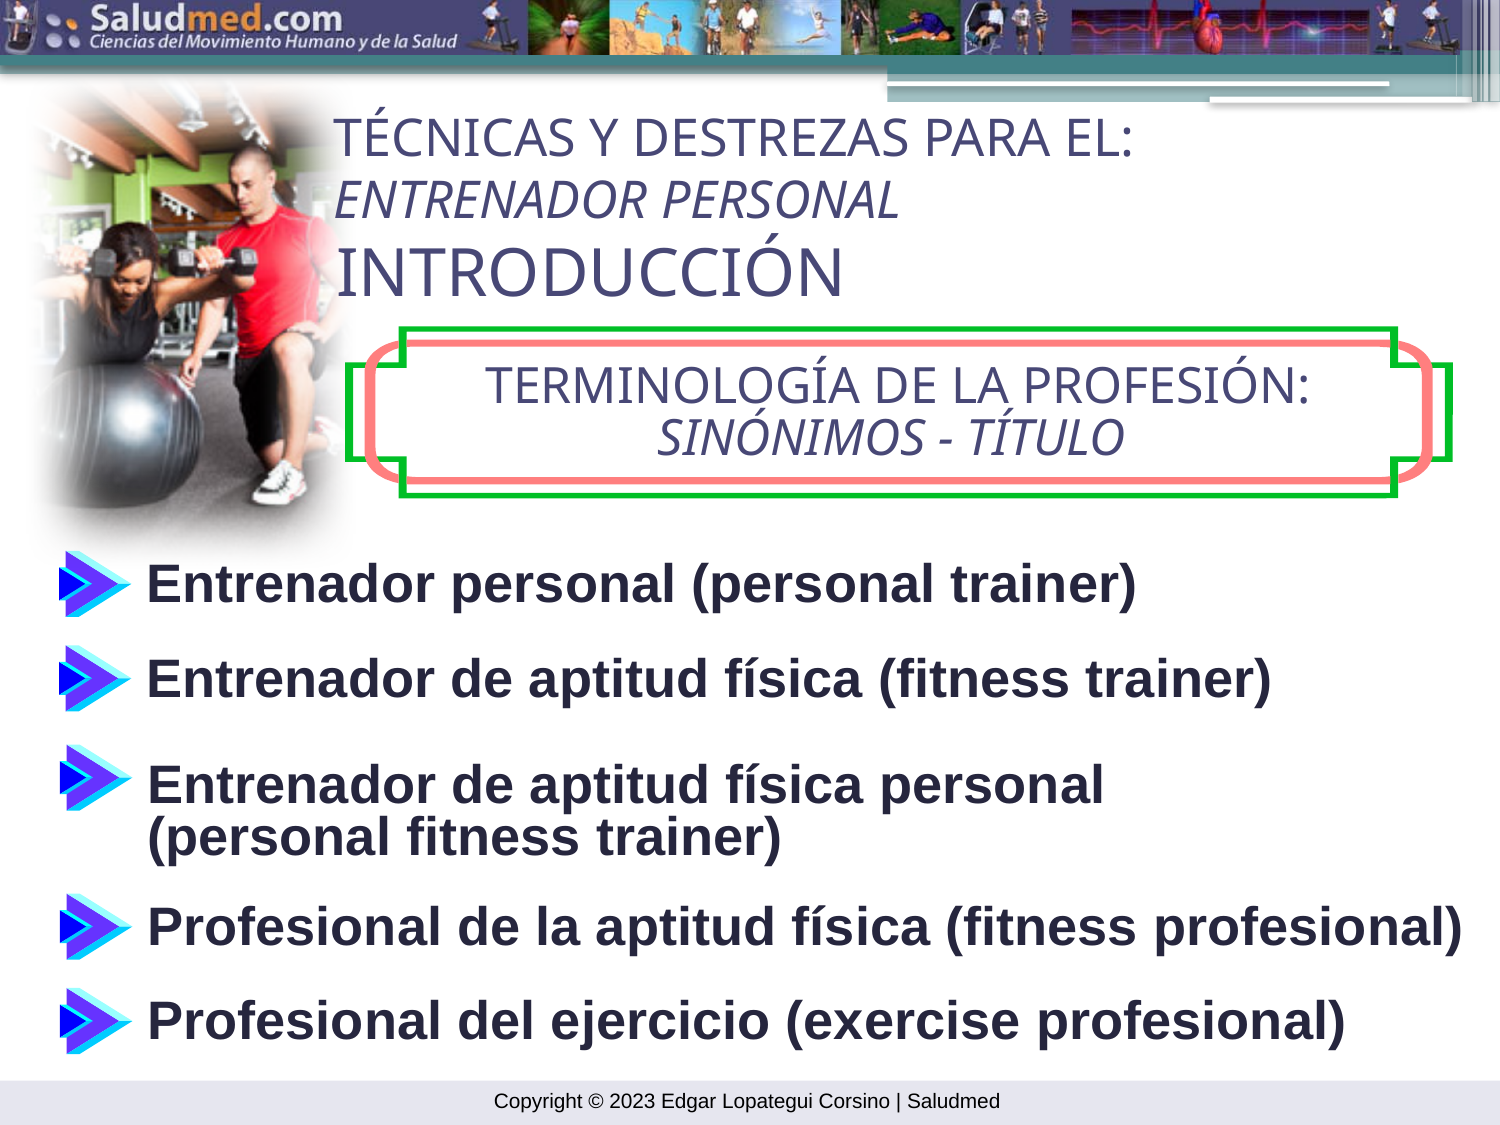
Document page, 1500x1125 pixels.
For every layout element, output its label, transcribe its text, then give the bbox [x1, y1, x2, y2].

text_box Entrenador de aptitud física personal (personal fitness trainer) [132, 754, 1453, 874]
picture [59, 744, 133, 811]
picture [59, 987, 133, 1055]
text_box Entrenador de aptitud física (fitness trainer) [136, 648, 1353, 715]
picture [59, 893, 133, 960]
text_box TÉCNICAS Y DESTREZAS PARA EL: ENTRENADOR PERSONAL [364, 90, 1371, 234]
picture [24, 69, 1454, 618]
picture [58, 644, 132, 712]
text_box Profesional de la aptitud física (fitness profesional) [136, 896, 1495, 963]
text_box Profesional del ejercicio (exercise profesional) [136, 990, 1371, 1058]
text_box INTRODUCCIÓN [364, 234, 1408, 306]
text_box Entrenador personal (personal trainer) [137, 553, 1397, 621]
picture [0, 0, 1460, 55]
